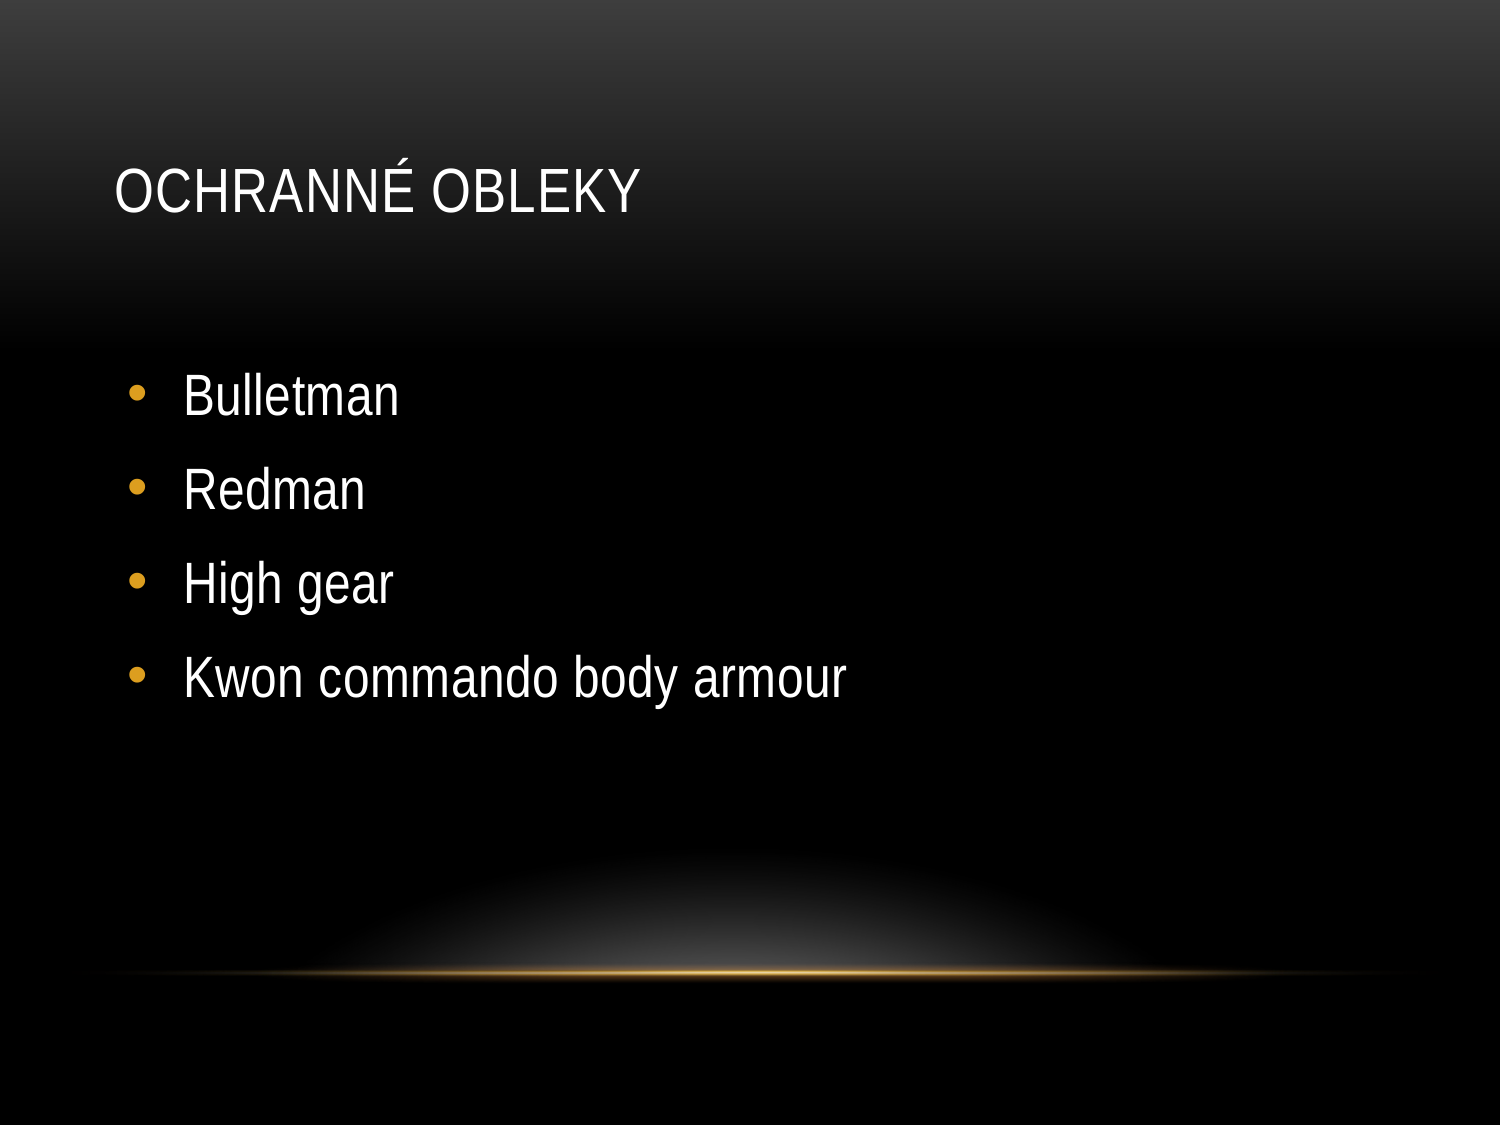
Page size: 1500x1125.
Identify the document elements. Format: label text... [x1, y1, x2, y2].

list Bulletman Redman High gear Kwon commando body armour [112, 349, 1413, 839]
title Ochranné obleky [99, 45, 1400, 233]
picture [0, 0, 1500, 1125]
